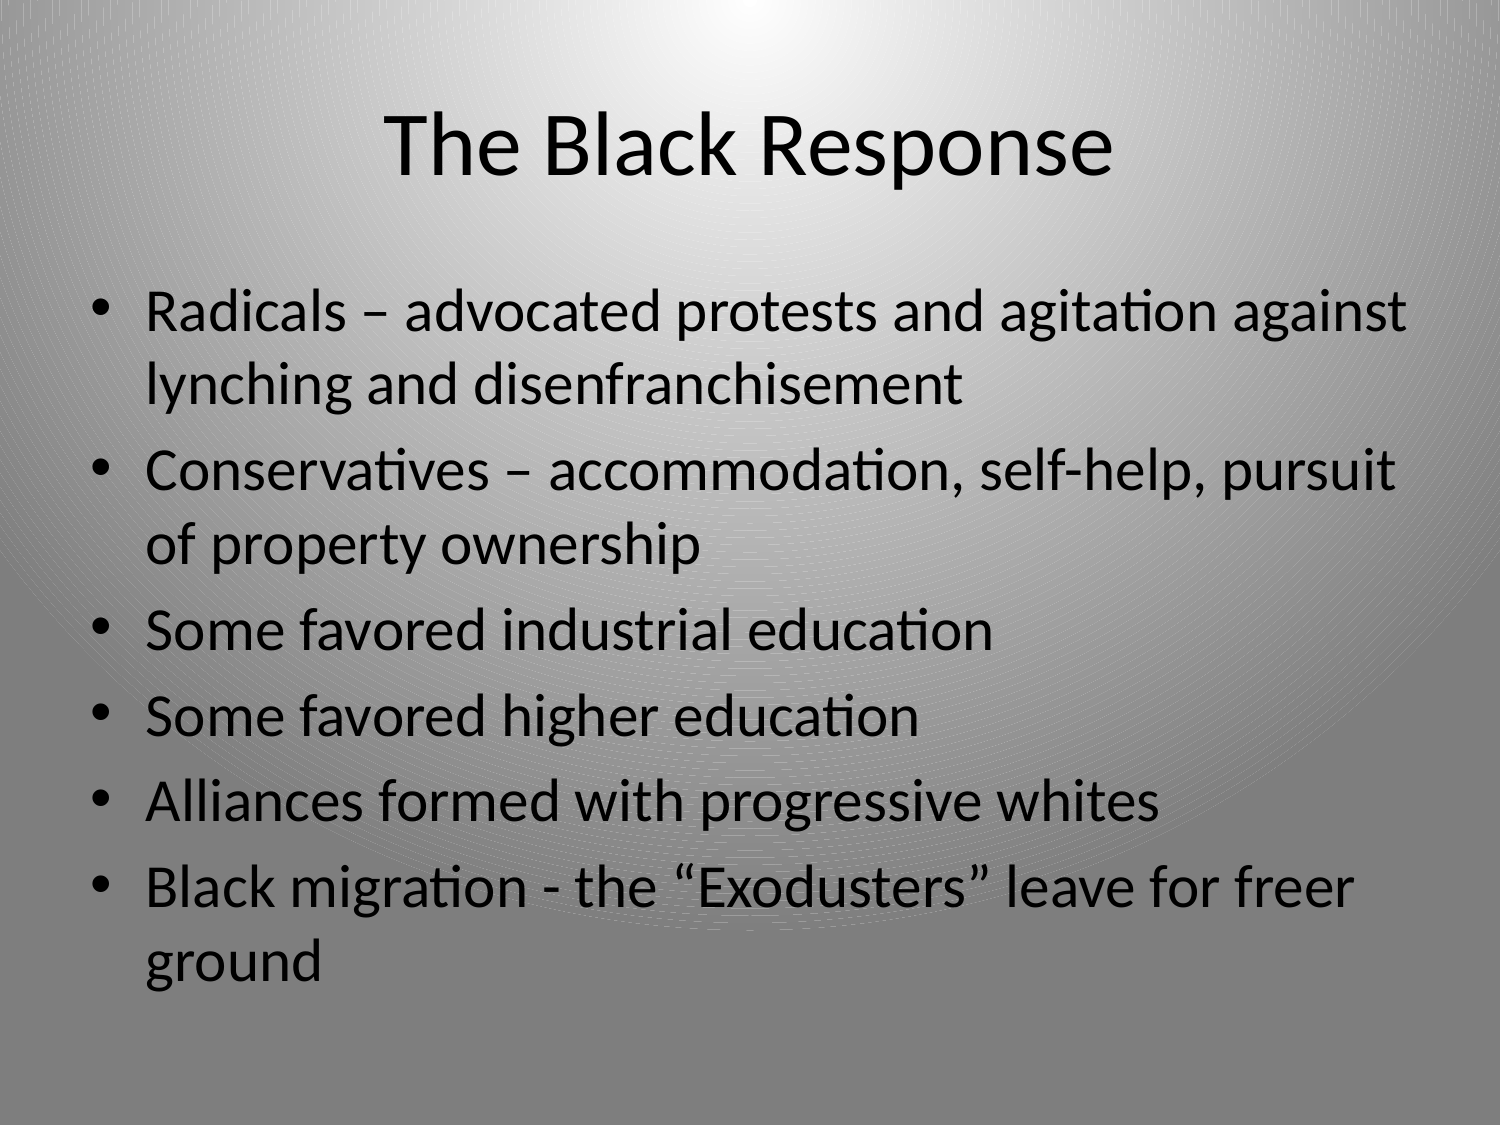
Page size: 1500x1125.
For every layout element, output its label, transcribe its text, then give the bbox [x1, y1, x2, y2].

list Radicals – advocated protests and agitation against lynching and disenfranchisement Conservatives – accommodation, self-help, pursuit of property ownership Some favored industrial education Some favored higher education Alliances formed with progressive whites Black migration - the “Exodusters” leave for freer ground [75, 262, 1425, 1005]
title The Black Response [75, 45, 1425, 233]
